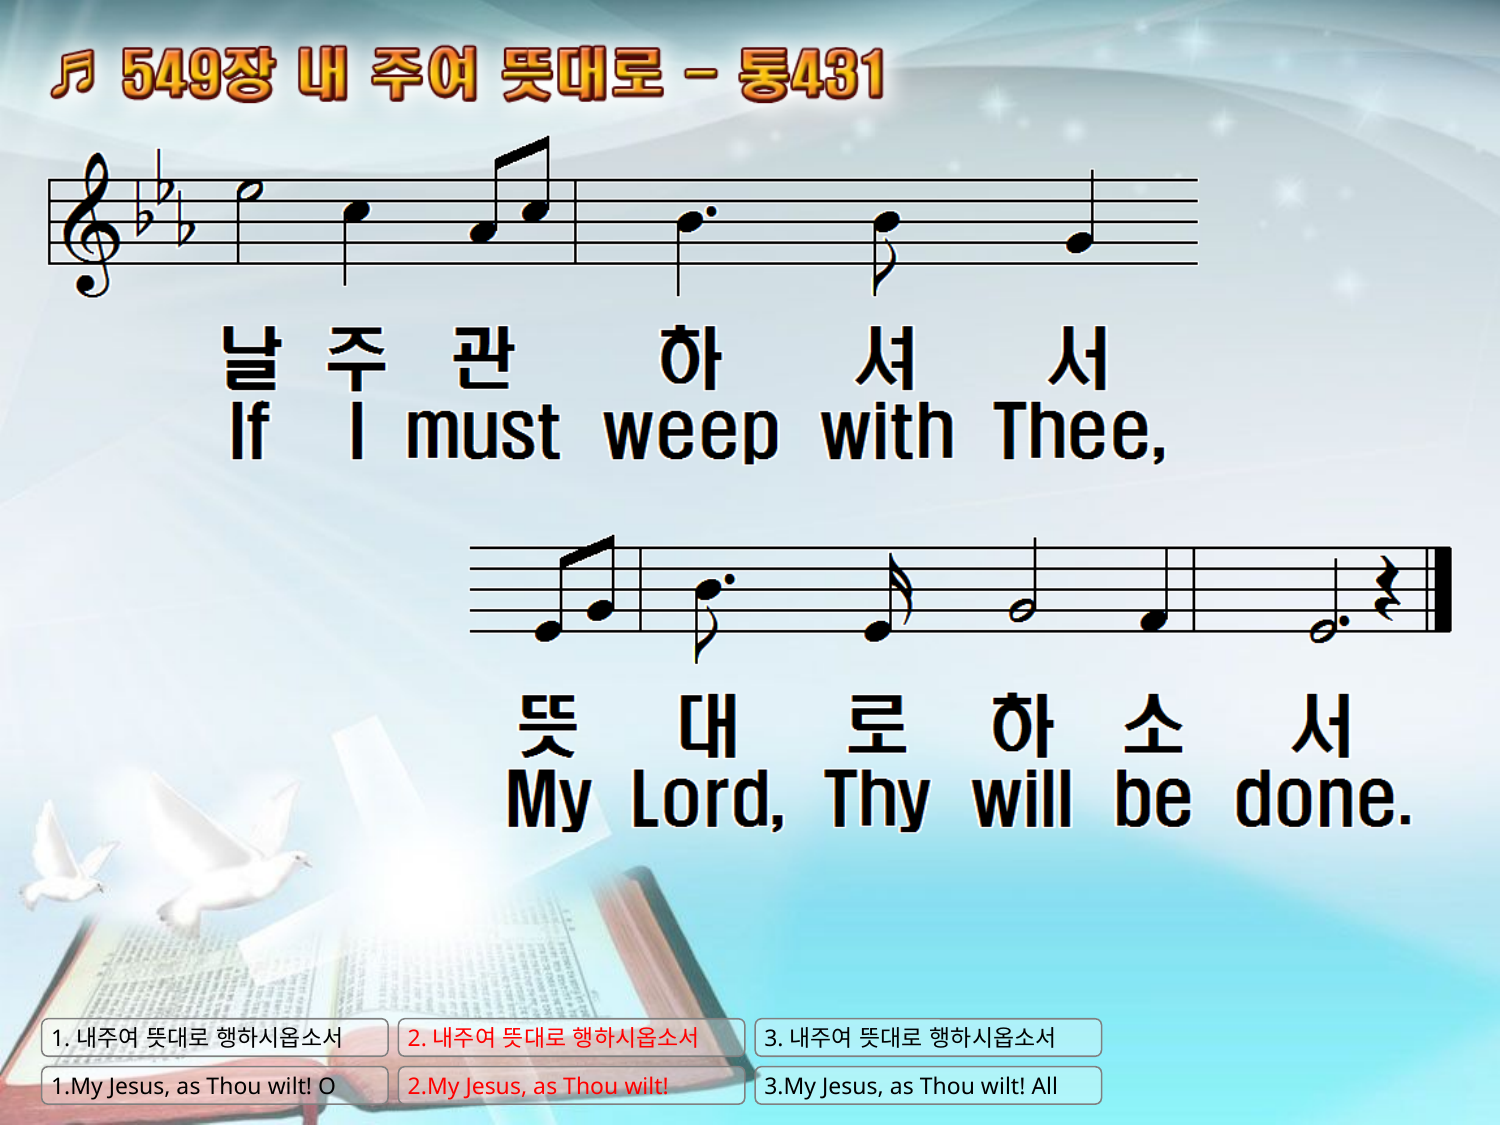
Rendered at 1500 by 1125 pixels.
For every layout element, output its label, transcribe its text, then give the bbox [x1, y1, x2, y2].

text_box 3.My Jesus, as Thou wilt! All [755, 1066, 1102, 1105]
text_box 1.내주여 뜻대로 행하시옵소서 [41, 1018, 389, 1057]
text_box 1.My Jesus, as Thou wilt! O [41, 1066, 389, 1105]
text_box 2.내주여 뜻대로 행하시옵소서 [398, 1018, 745, 1057]
text_box 3.내주여 뜻대로 행하시옵소서 [755, 1018, 1102, 1057]
text_box 2.My Jesus, as Thou wilt! [398, 1066, 745, 1105]
picture [0, 0, 1500, 1125]
